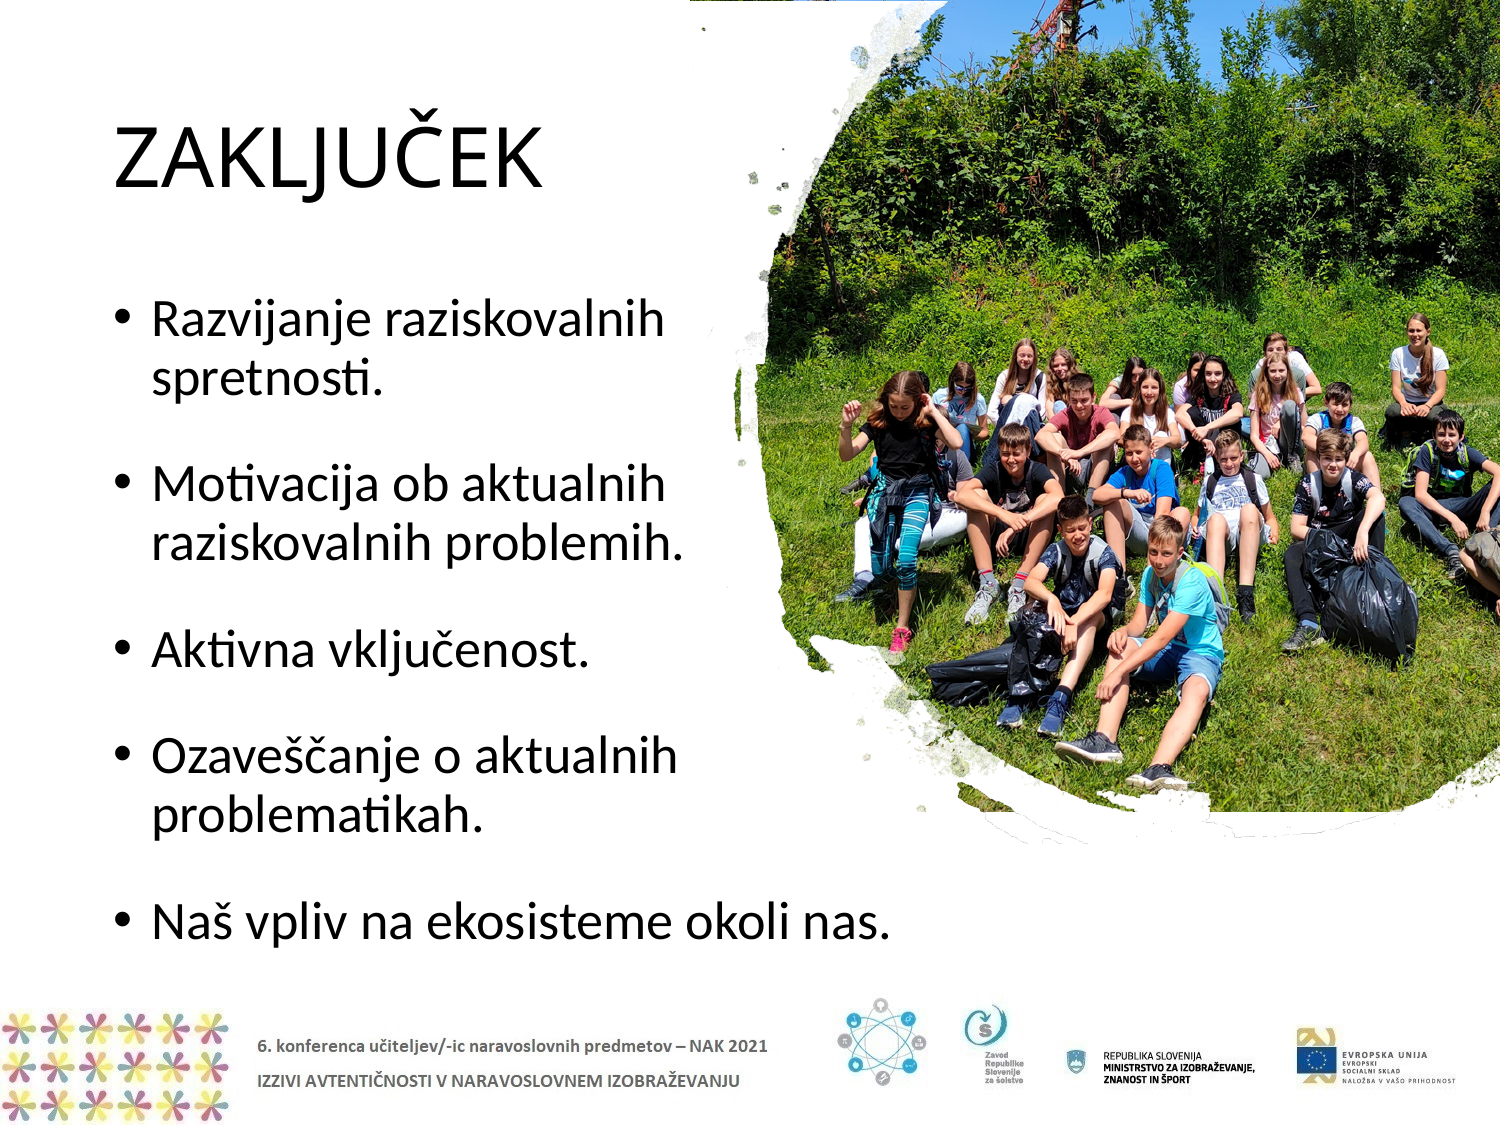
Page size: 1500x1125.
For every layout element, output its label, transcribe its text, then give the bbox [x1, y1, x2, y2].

picture [0, 0, 1500, 1125]
list Razvijanje raziskovalnih spretnosti. Motivacija ob aktualnih raziskovalnih problemih. Aktivna vključenost. Ozaveščanje o aktualnih problematikah. Naš vpliv na ekosisteme okoli nas. [99, 844, 924, 920]
